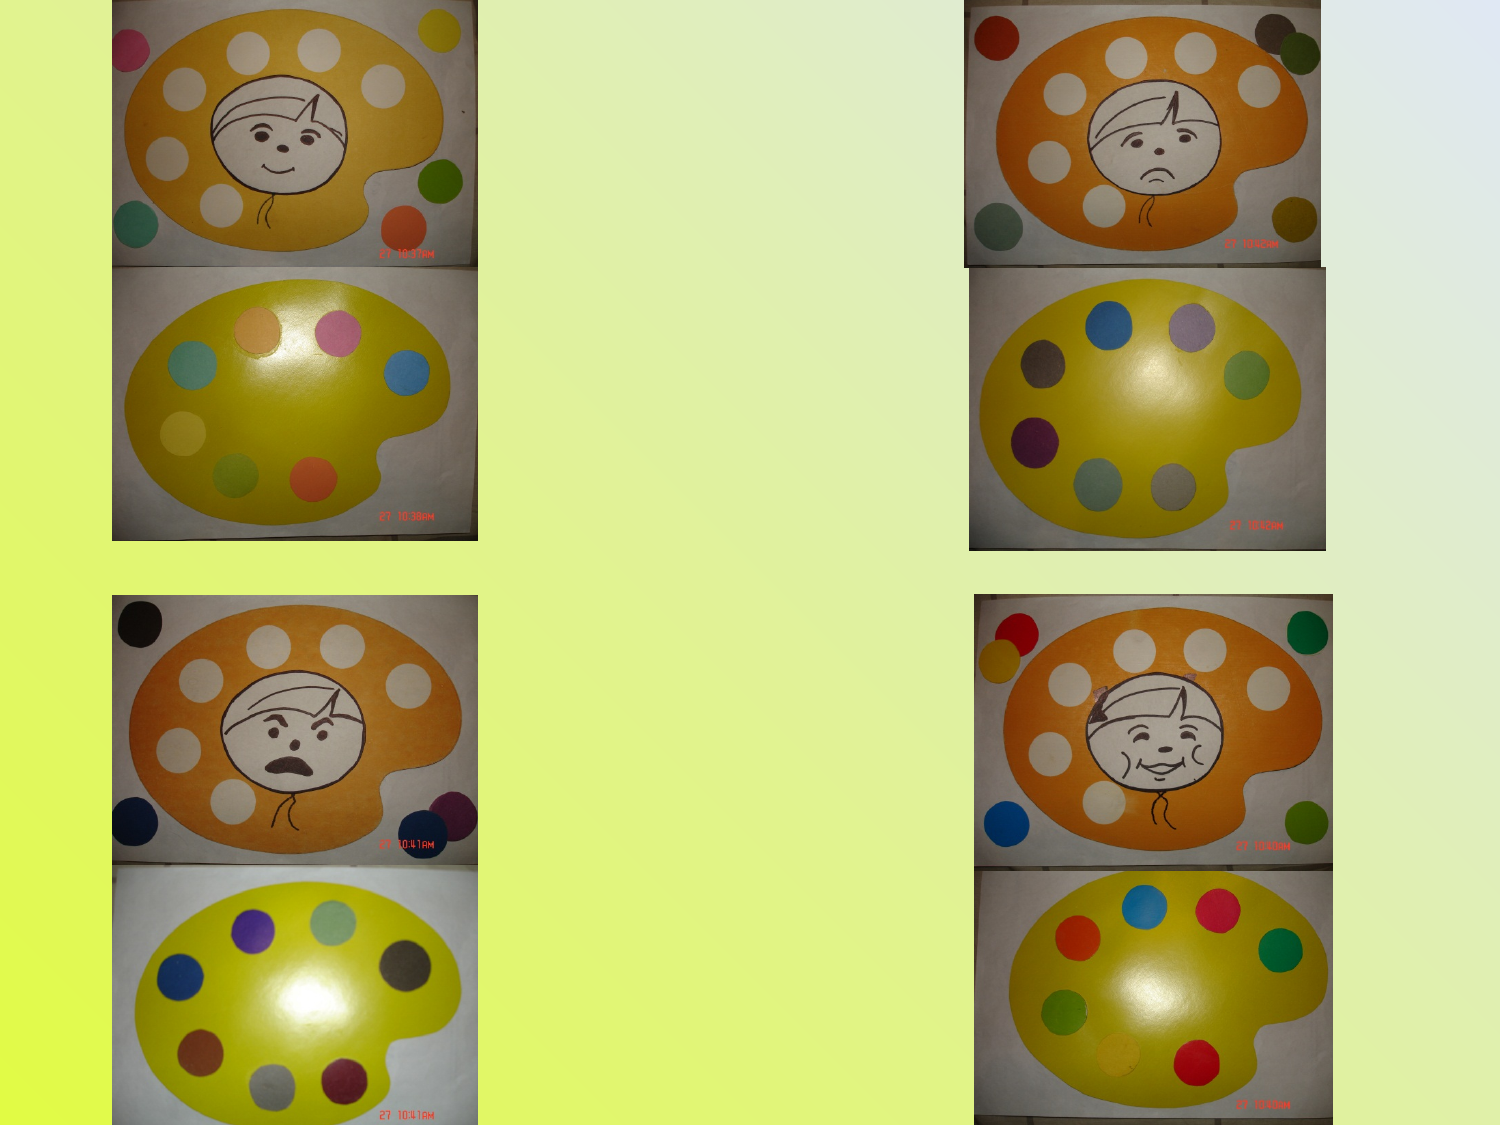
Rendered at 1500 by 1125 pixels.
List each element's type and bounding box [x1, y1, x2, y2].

list [111, 0, 478, 266]
picture [111, 595, 478, 1125]
picture [964, 0, 1326, 552]
picture [111, 266, 478, 542]
picture [974, 593, 1334, 1125]
